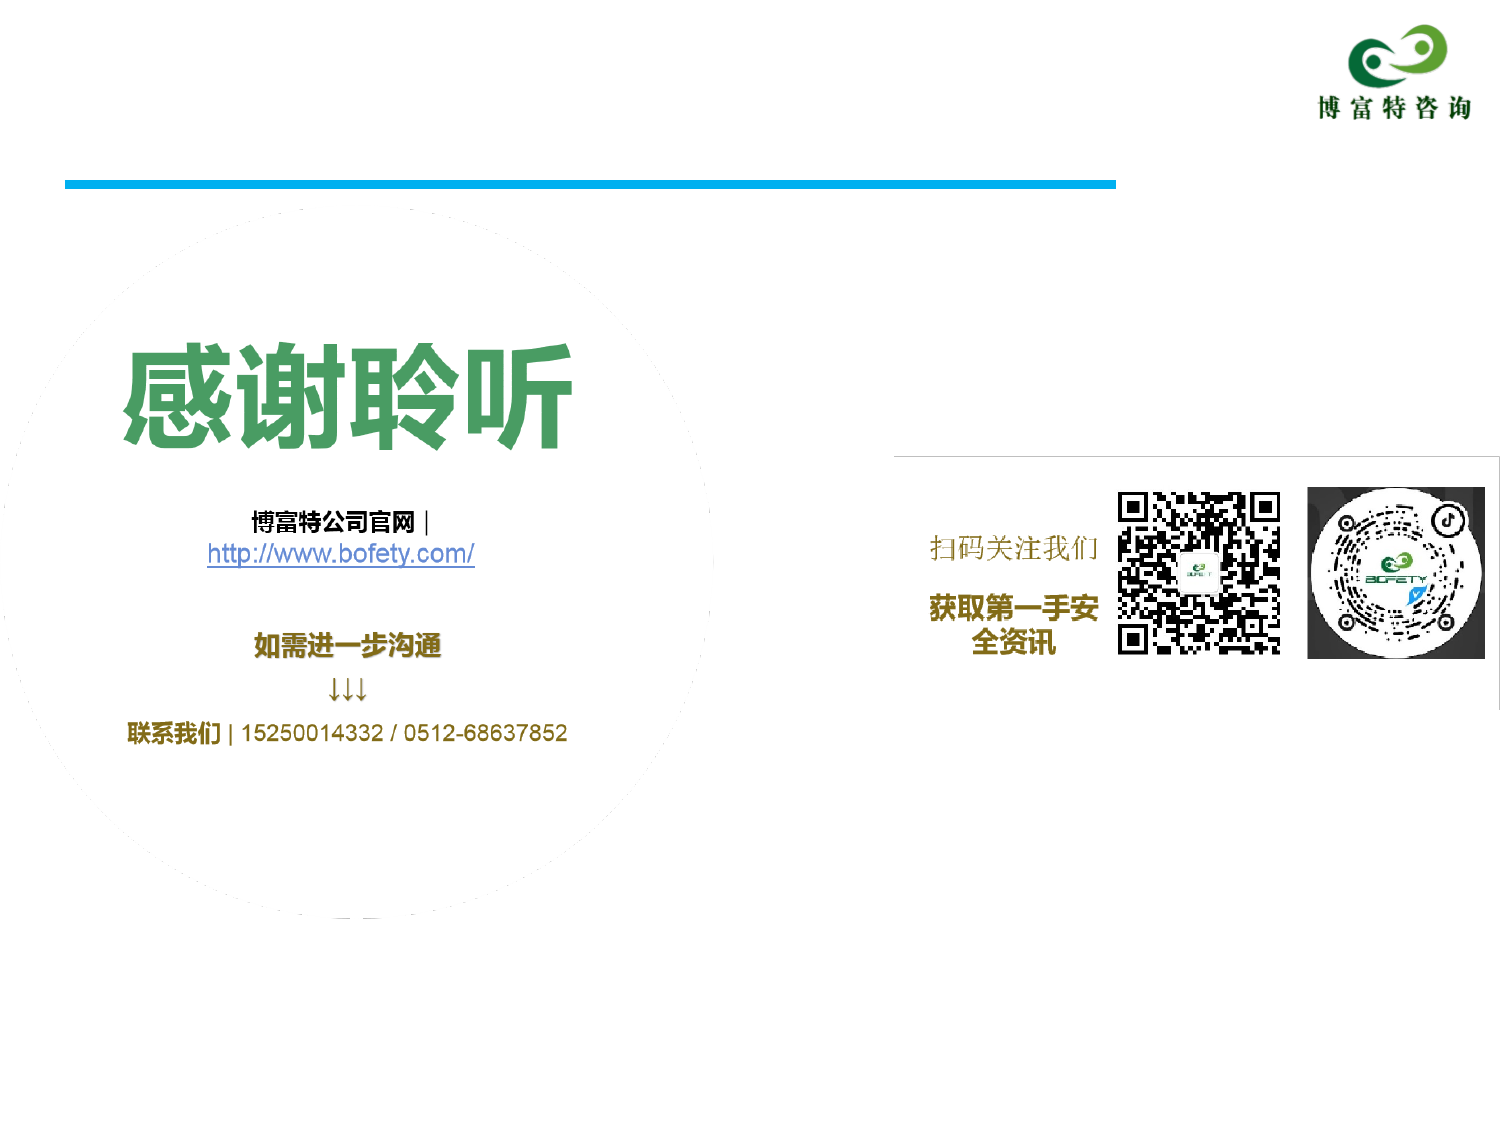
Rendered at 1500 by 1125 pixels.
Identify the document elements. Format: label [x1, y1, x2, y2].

picture [1299, 24, 1496, 123]
picture [0, 205, 1500, 920]
